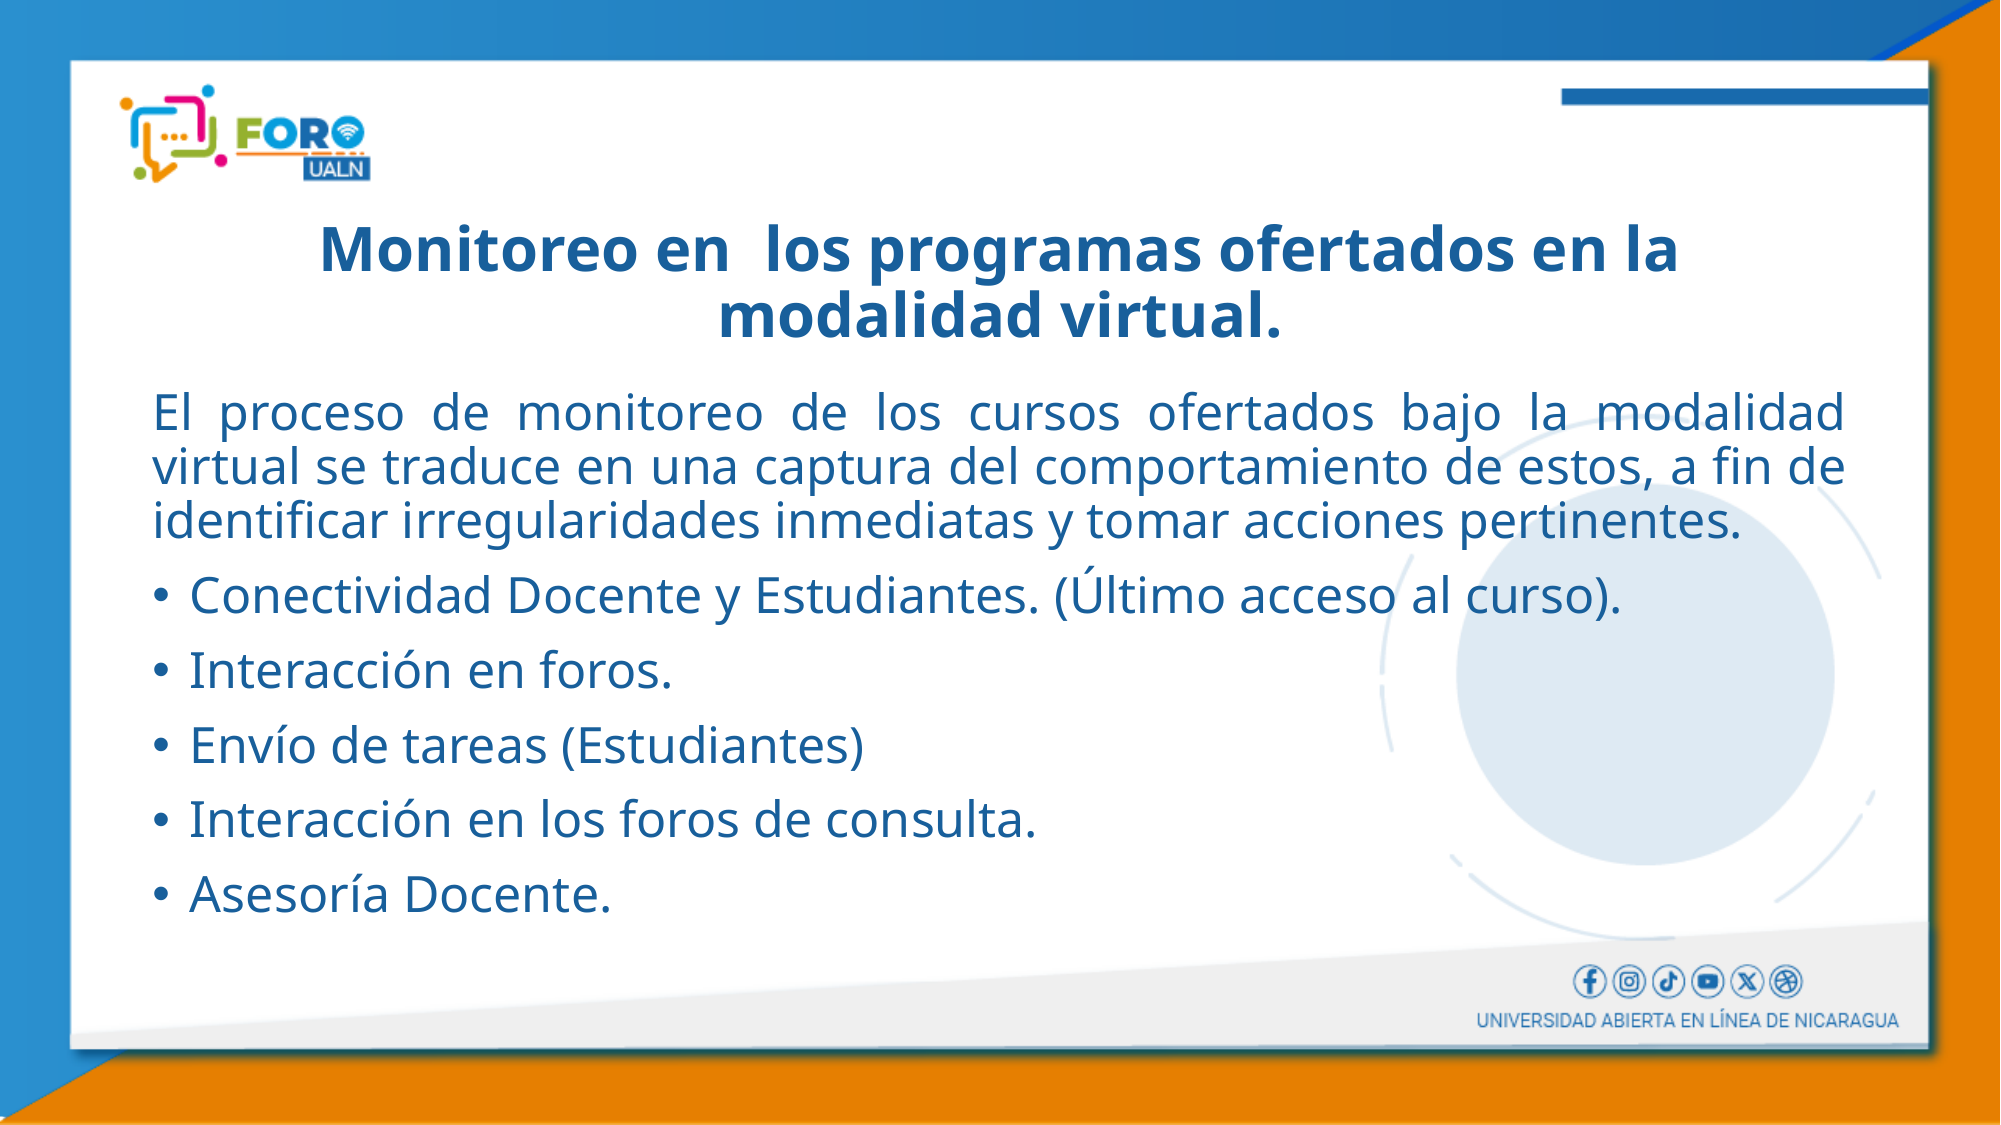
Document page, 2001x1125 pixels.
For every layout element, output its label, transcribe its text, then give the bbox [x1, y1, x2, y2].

list El proceso de monitoreo de los cursos ofertados bajo la modalidad virtual se traduce en una captura del comportamiento de estos, a fin de identificar irregularidades inmediatas y tomar acciones pertinentes. Conectividad Docente y Estudiantes. (Último acceso al curso). Interacción en foros. Envío de tareas (Estudiantes) Interacción en los foros de consulta. Asesoría Docente. [137, 380, 1863, 1014]
title Monitoreo en los programas ofertados en la modalidad virtual. [137, 210, 1863, 359]
picture [0, 0, 2000, 1125]
